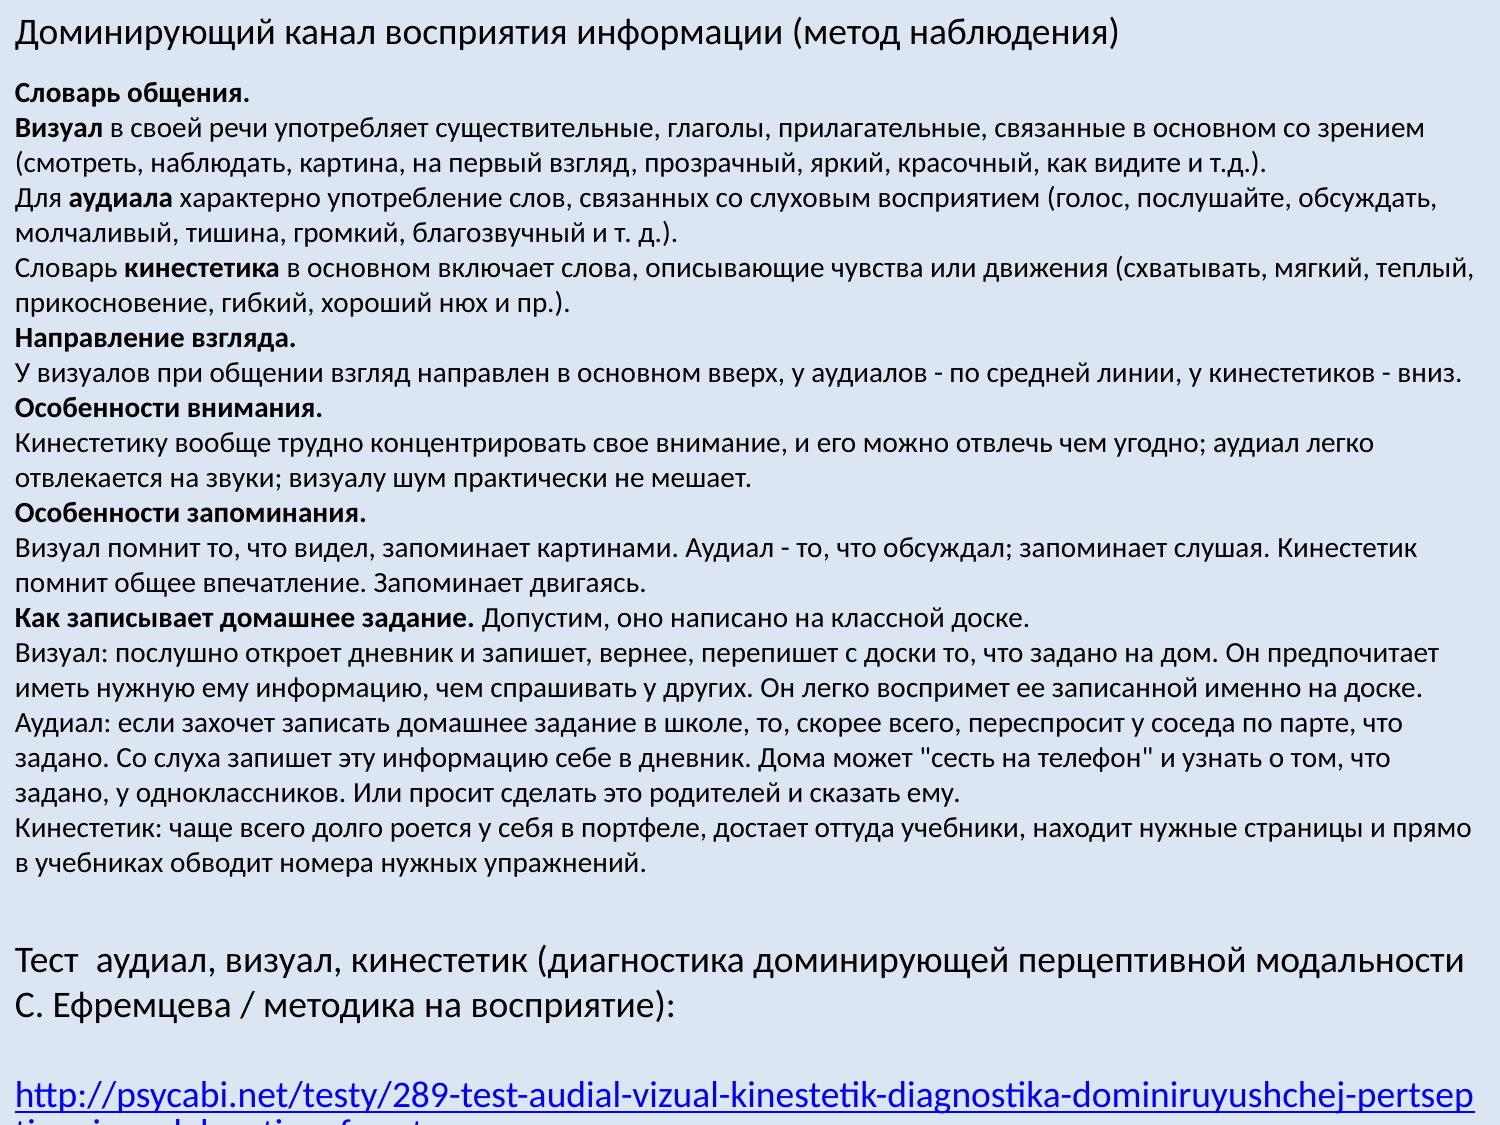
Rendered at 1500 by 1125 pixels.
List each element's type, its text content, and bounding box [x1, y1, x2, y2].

text_box Доминирующий канал восприятия информации (метод наблюдения) [0, 0, 1500, 60]
text_box Тест аудиал, визуал, кинестетик (диагностика доминирующей перцептивной модальности С. Ефремцева / методика на восприятие): http://psycabi.net/testy/289-test-audial-vizual-kinestetik-diagnostika-dominiruyushchej-pertseptivnoj-modalnosti-s-efremtseva [0, 928, 1500, 1123]
text_box Словарь общения. Визуал в своей речи употребляет существительные, глаголы, прилагательные, связанные в основном со зрением (смотреть, наблюдать, картина, на первый взгляд, прозрачный, яркий, красочный, как видите и т.д.). Для аудиала характерно употребление слов, связанных со слуховым восприятием (голос, послушайте, обсуждать, молчаливый, тишина, громкий, благозвучный и т. д.). Словарь кинестетика в основном включает слова, описывающие чувства или движения (схватывать, мягкий, теплый, прикосновение, гибкий, хороший нюх и пр.). Направление взгляда. У визуалов при общении взгляд направлен в основном вверх, у аудиалов - по средней линии, у кинестетиков - вниз. Особенности внимания. Кинестетику вообще трудно концентрировать свое внимание, и его можно отвлечь чем угодно; аудиал легко отвлекается на звуки; визуалу шум практически не мешает. Особенности запоминания. Визуал помнит то, что видел, запоминает картинами. Аудиал - то, что обсуждал; запоминает слушая. Кинестетик помнит общее впечатление. Запоминает двигаясь. Как записывает домашнее задание. Допустим, оно написано на классной доске. Визуал: послушно откроет дневник и запишет, вернее, перепишет с доски то, что задано на дом. Он предпочитает иметь нужную ему информацию, чем спрашивать у других. Он легко воспримет ее записанной именно на доске. Аудиал: если захочет записать домашнее задание в школе, то, скорее всего, переспросит у соседа по парте, что задано. Со слуха запишет эту информацию себе в дневник. Дома может "сесть на телефон" и узнать о том, что задано, у одноклассников. Или просит сделать это родителей и сказать ему. Кинестетик: чаще всего долго роется у себя в портфеле, достает оттуда учебники, находит нужные страницы и прямо в учебниках обводит номера нужных упражнений. [0, 66, 1500, 886]
